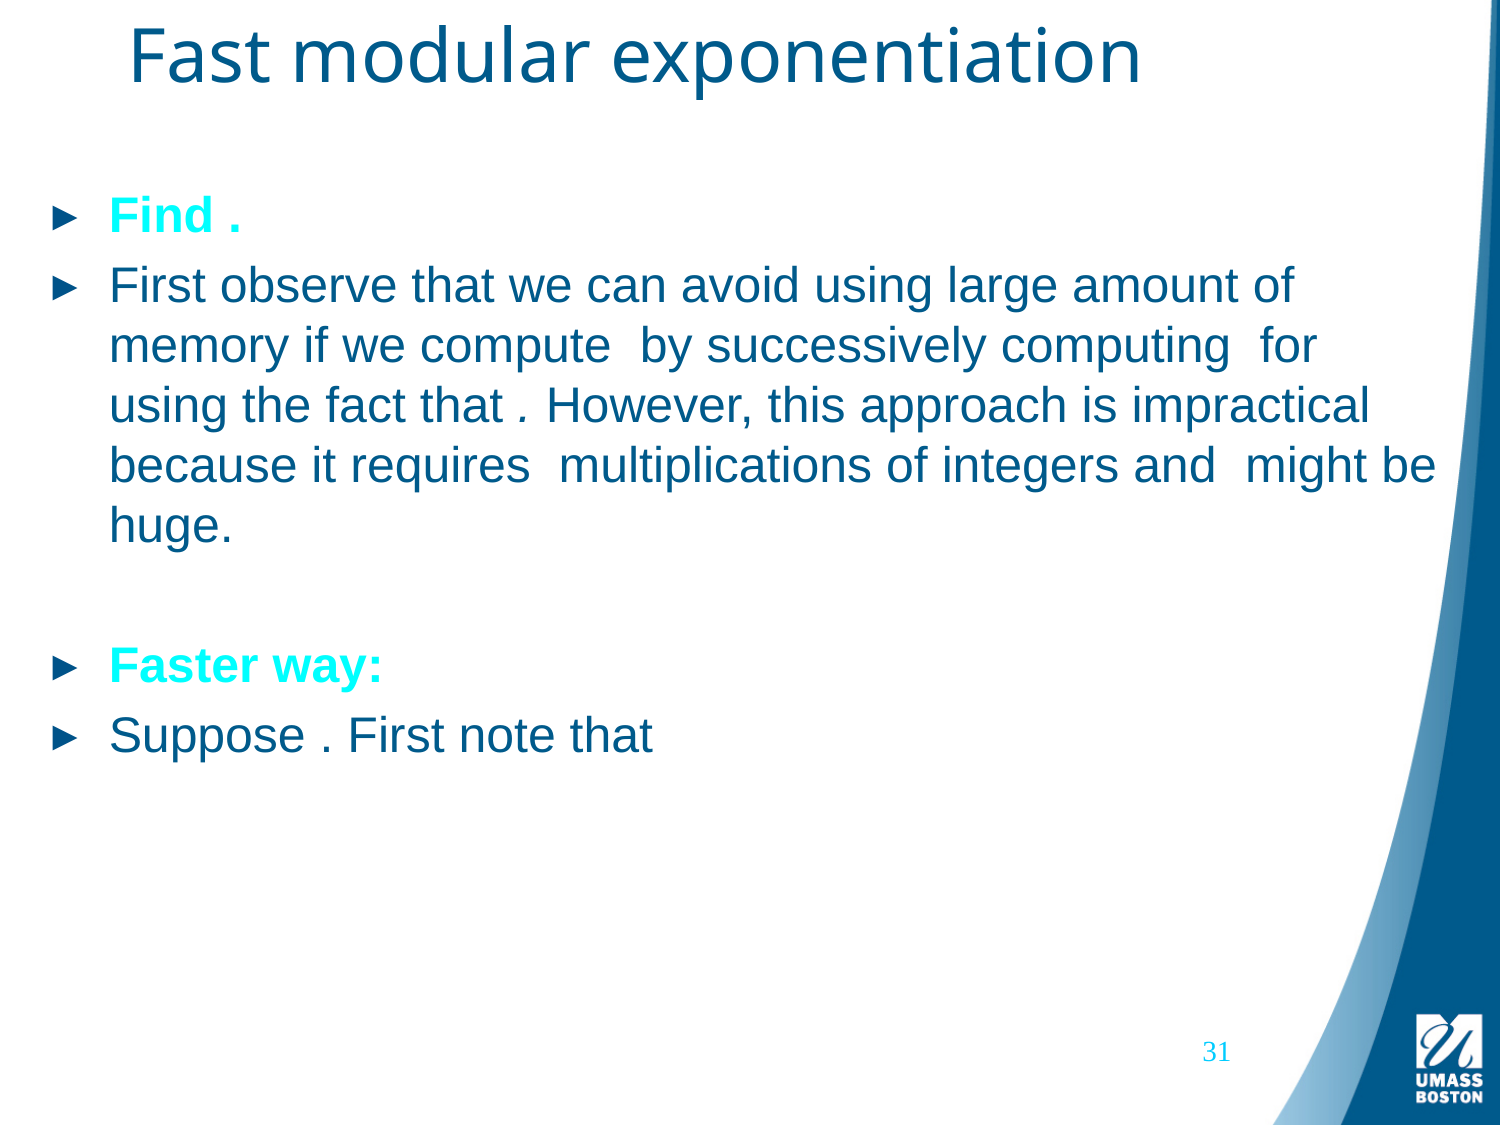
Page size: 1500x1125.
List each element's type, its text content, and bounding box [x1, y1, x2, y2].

title Fast modular exponentiation [112, 0, 1388, 150]
picture [1461, 1100, 1476, 1105]
picture [1439, 1100, 1448, 1105]
picture [0, 0, 1500, 1125]
picture [1452, 1100, 1461, 1107]
slide_number 31 [1187, 1025, 1500, 1100]
